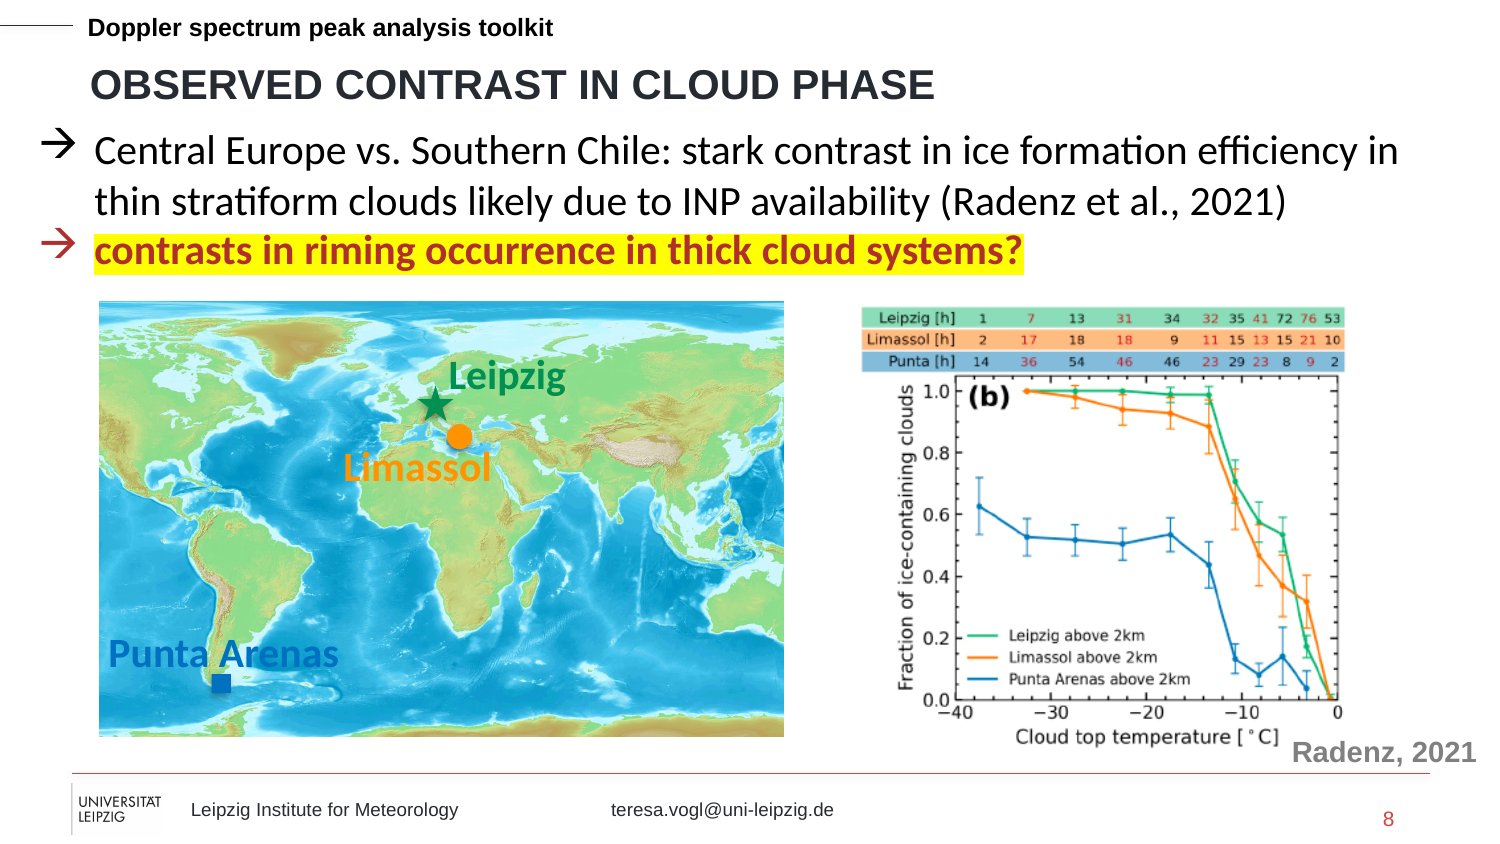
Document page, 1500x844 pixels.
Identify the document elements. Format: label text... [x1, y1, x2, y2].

text_box 8 [1368, 798, 1426, 834]
picture [851, 291, 1384, 768]
text_box Central Europe vs. Southern Chile: stark contrast in ice formation efficiency in thin stratiform clouds likely due to INP availability (Radenz et al., 2021) contrasts in riming occurrence in thick cloud systems? [23, 115, 1490, 281]
text_box Radenz, 2021 [1388, 733, 1478, 769]
picture [71, 782, 162, 836]
picture [98, 301, 784, 737]
text_box Observed Contrast in Cloud phase [75, 50, 1426, 119]
